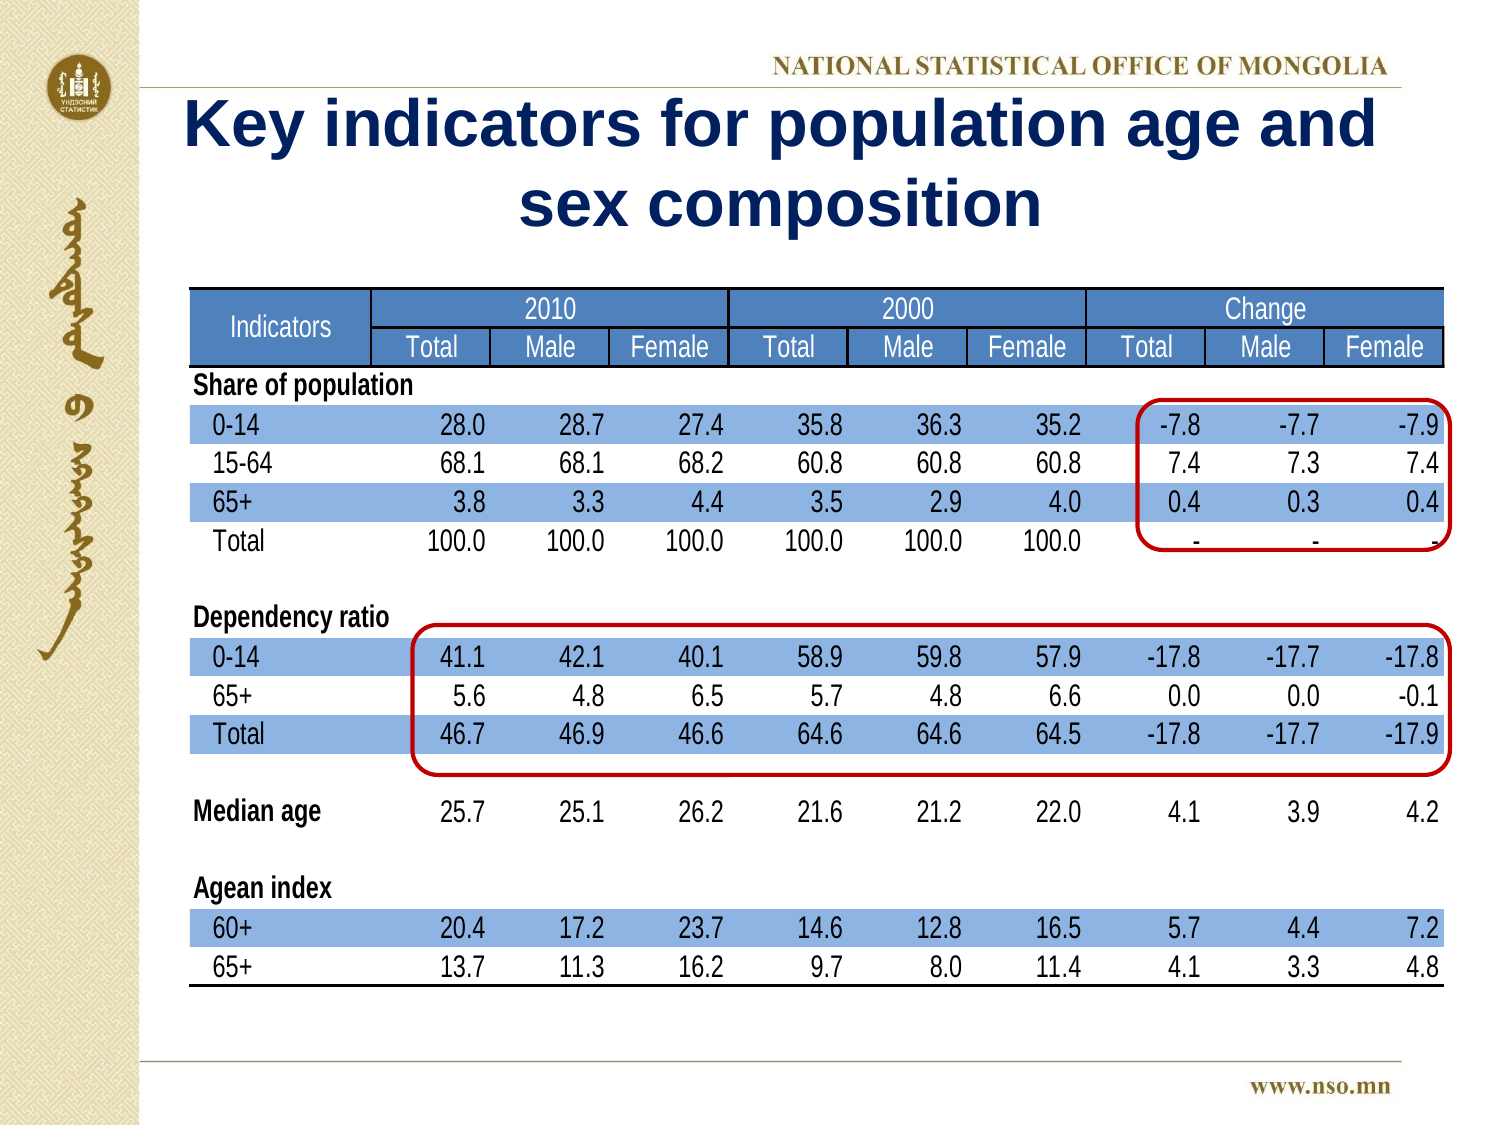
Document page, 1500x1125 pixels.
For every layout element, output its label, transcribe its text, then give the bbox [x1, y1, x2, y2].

title Key indicators for population age and sex composition [137, 87, 1425, 233]
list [187, 287, 1445, 988]
picture [0, 0, 1500, 1125]
